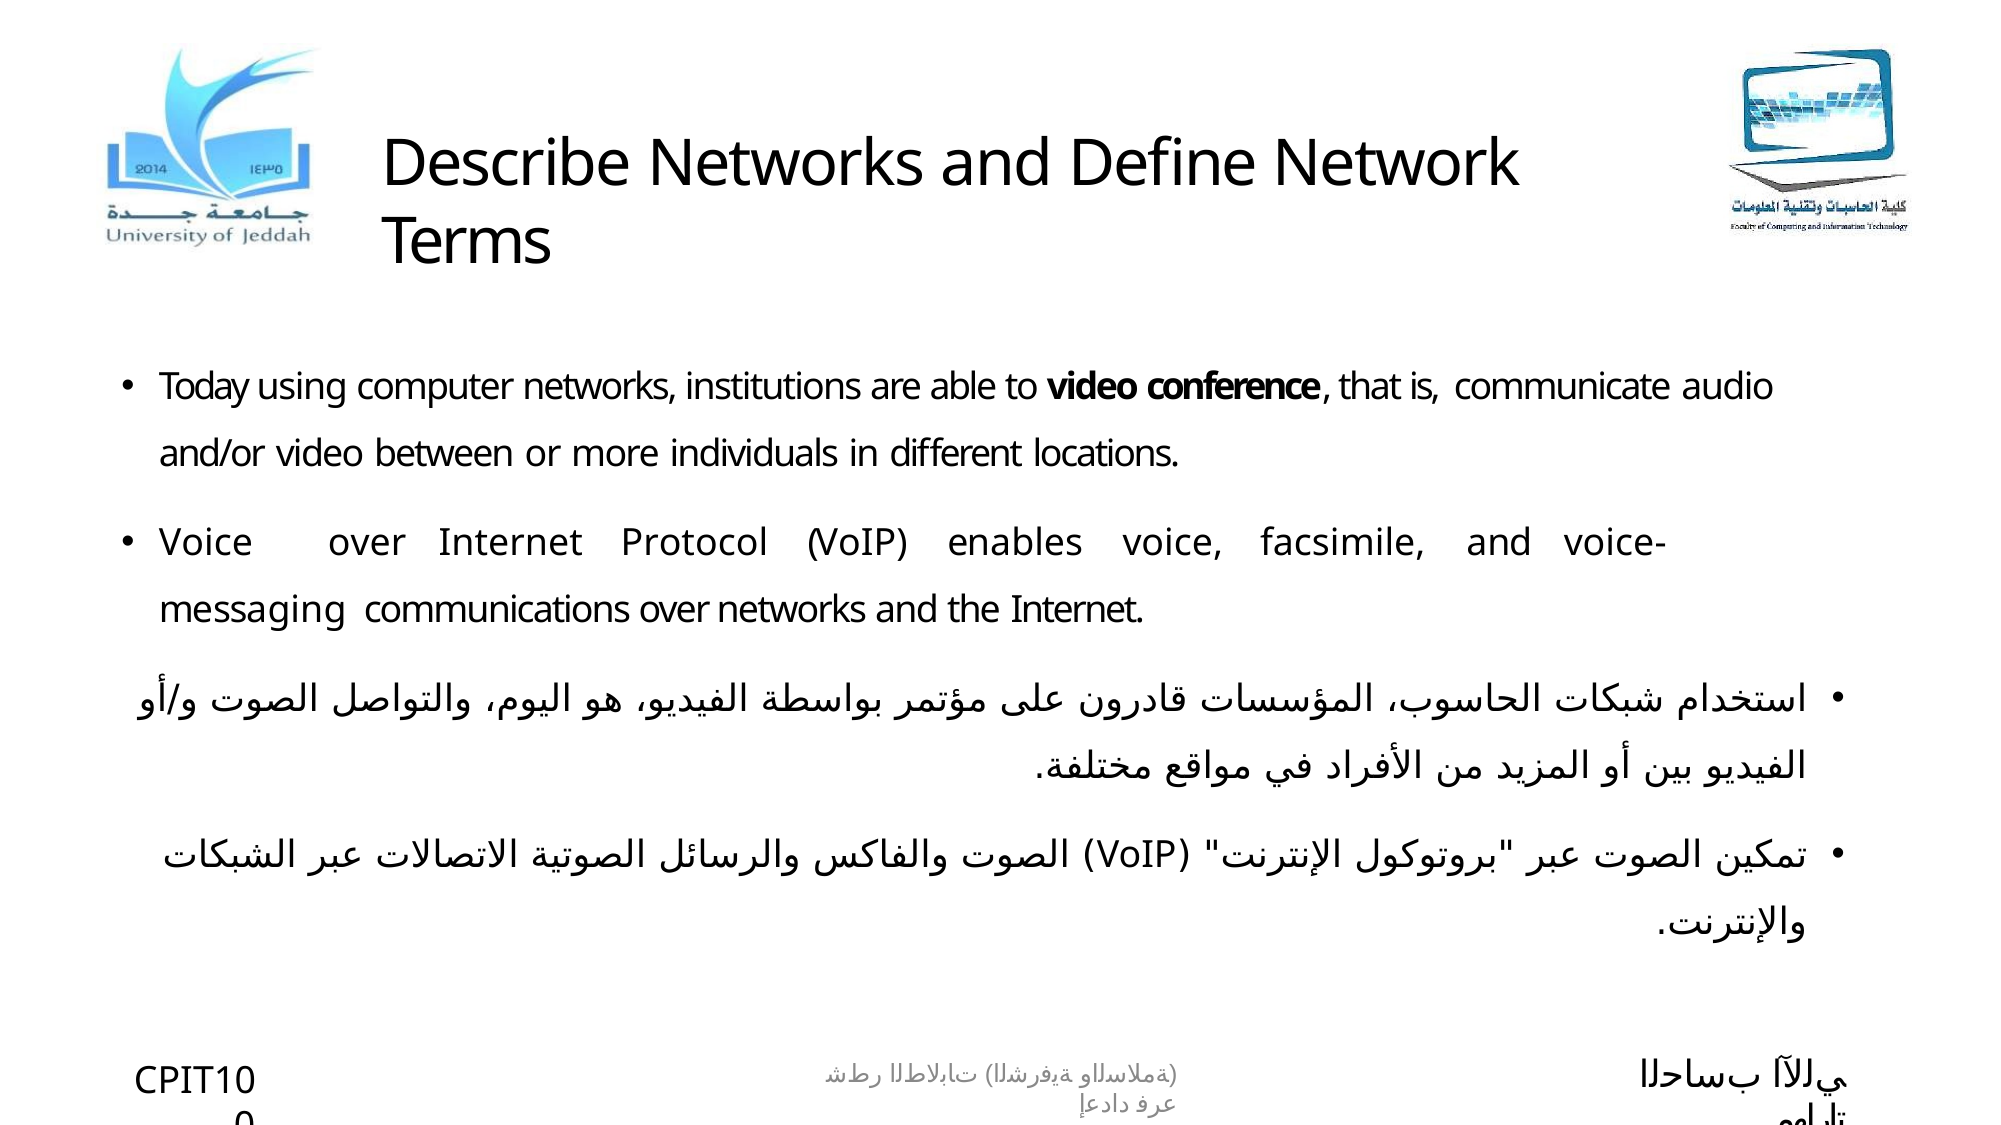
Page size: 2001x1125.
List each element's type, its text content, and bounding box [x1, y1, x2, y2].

footer CPIT100 [129, 1055, 258, 1125]
text_box ﻲﻟﻵا بﺳﺎﺣﻟا تارﺎﮭﻣ [1583, 1051, 1849, 1125]
title Describe Networks and Define Network Terms [381, 118, 1617, 310]
slide_number (ﺔﻣﻼﺳﻟاو ﺔﯾﻓرﺷﻟا) تﺎﺑﻟﺎطﻟا رطﺷ عرﻓ دادﻋإ [818, 1057, 1180, 1125]
picture [96, 43, 322, 253]
picture [1723, 43, 1912, 237]
text_box Today using computer networks, institutions are able to video conference, that is, communicate audio and/or video between or more individuals in different locations. Voice over Internet Protocol (VoIP) enables voice, facsimile, and voice-messaging communications over networks and the Internet. استخدام شبكات الحاسوب، المؤسسات قادرون على مؤتمر بواسطة الفيديو، هو اليوم، والتواصل الصوت و/أو الفيديو بين أو المزيد من الأفراد في مواقع مختلفة. تمكين الصوت عبر "بروتوكول الإنترنت" (VoIP) الصوت والفاكس والرسائل الصوتية الاتصالات عبر الشبكات والإنترنت. [119, 338, 1847, 942]
